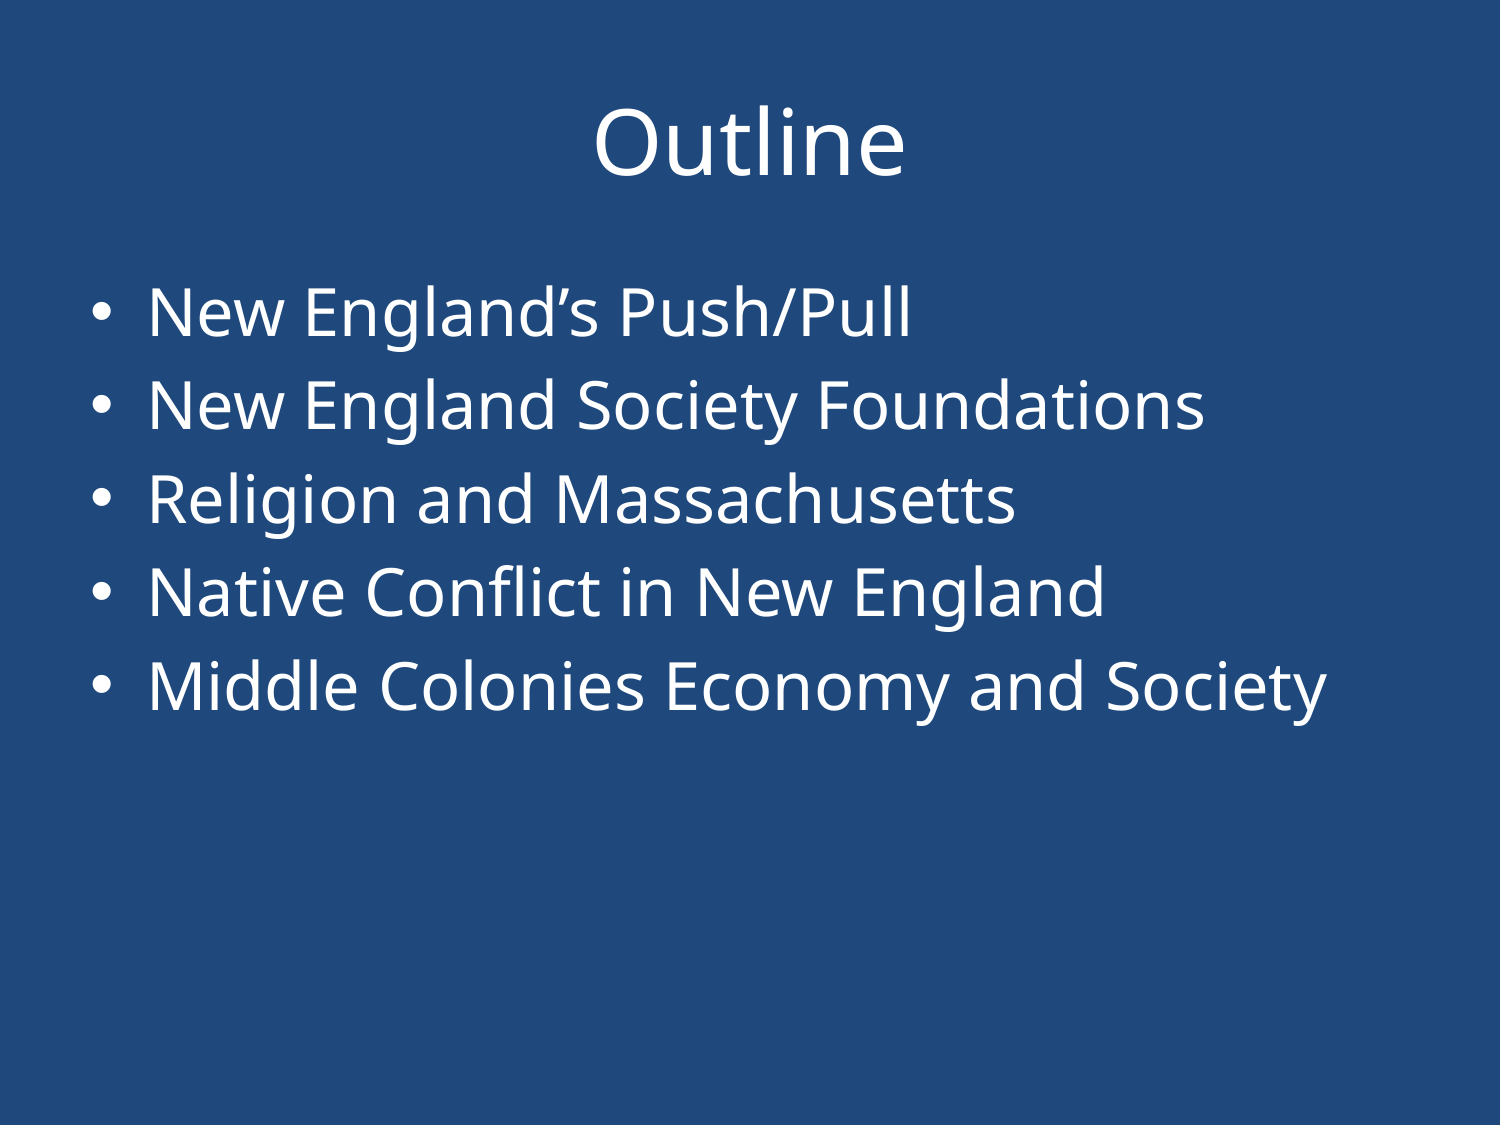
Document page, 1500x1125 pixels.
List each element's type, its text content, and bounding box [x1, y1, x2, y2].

list New England’s Push/Pull New England Society Foundations Religion and Massachusetts Native Conflict in New England Middle Colonies Economy and Society [75, 262, 1425, 1005]
title Outline [75, 45, 1425, 233]
